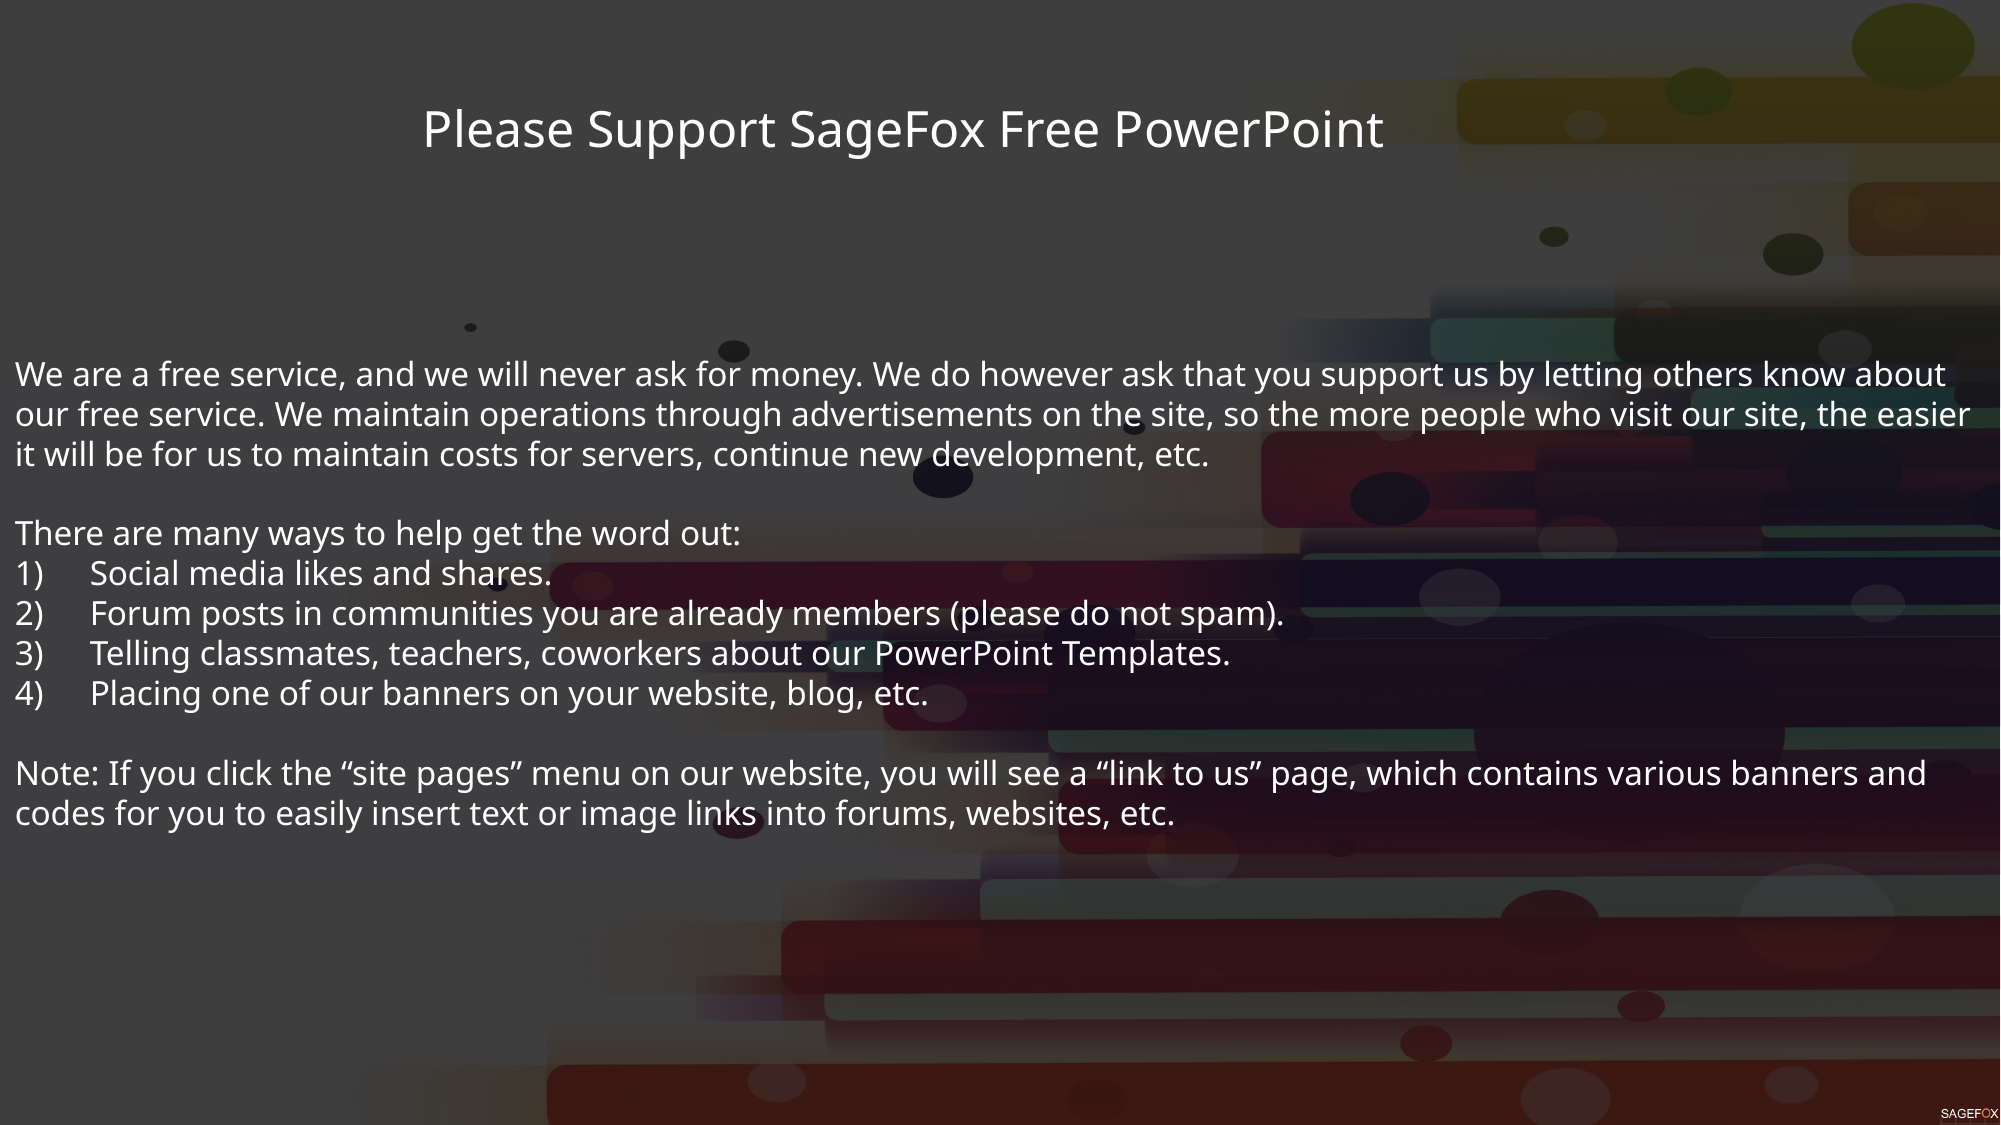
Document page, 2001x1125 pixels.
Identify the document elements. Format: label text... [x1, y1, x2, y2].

title Please Support SageFox Free PowerPoint [363, 72, 1444, 190]
text_box We are a free service, and we will never ask for money. We do however ask that you support us by letting others know about our free service. We maintain operations through advertisements on the site, so the more people who visit our site, the easier it will be for us to maintain costs for servers, continue new development, etc. There are many ways to help get the word out: Social media likes and shares. Forum posts in communities you are already members (please do not spam). Telling classmates, teachers, coworkers about our PowerPoint Templates. Placing one of our banners on your website, blog, etc. Note: If you click the “site pages” menu on our website, you will see a “link to us” page, which contains various banners and codes for you to easily insert text or image links into forums, websites, etc. [0, 0, 2000, 1125]
